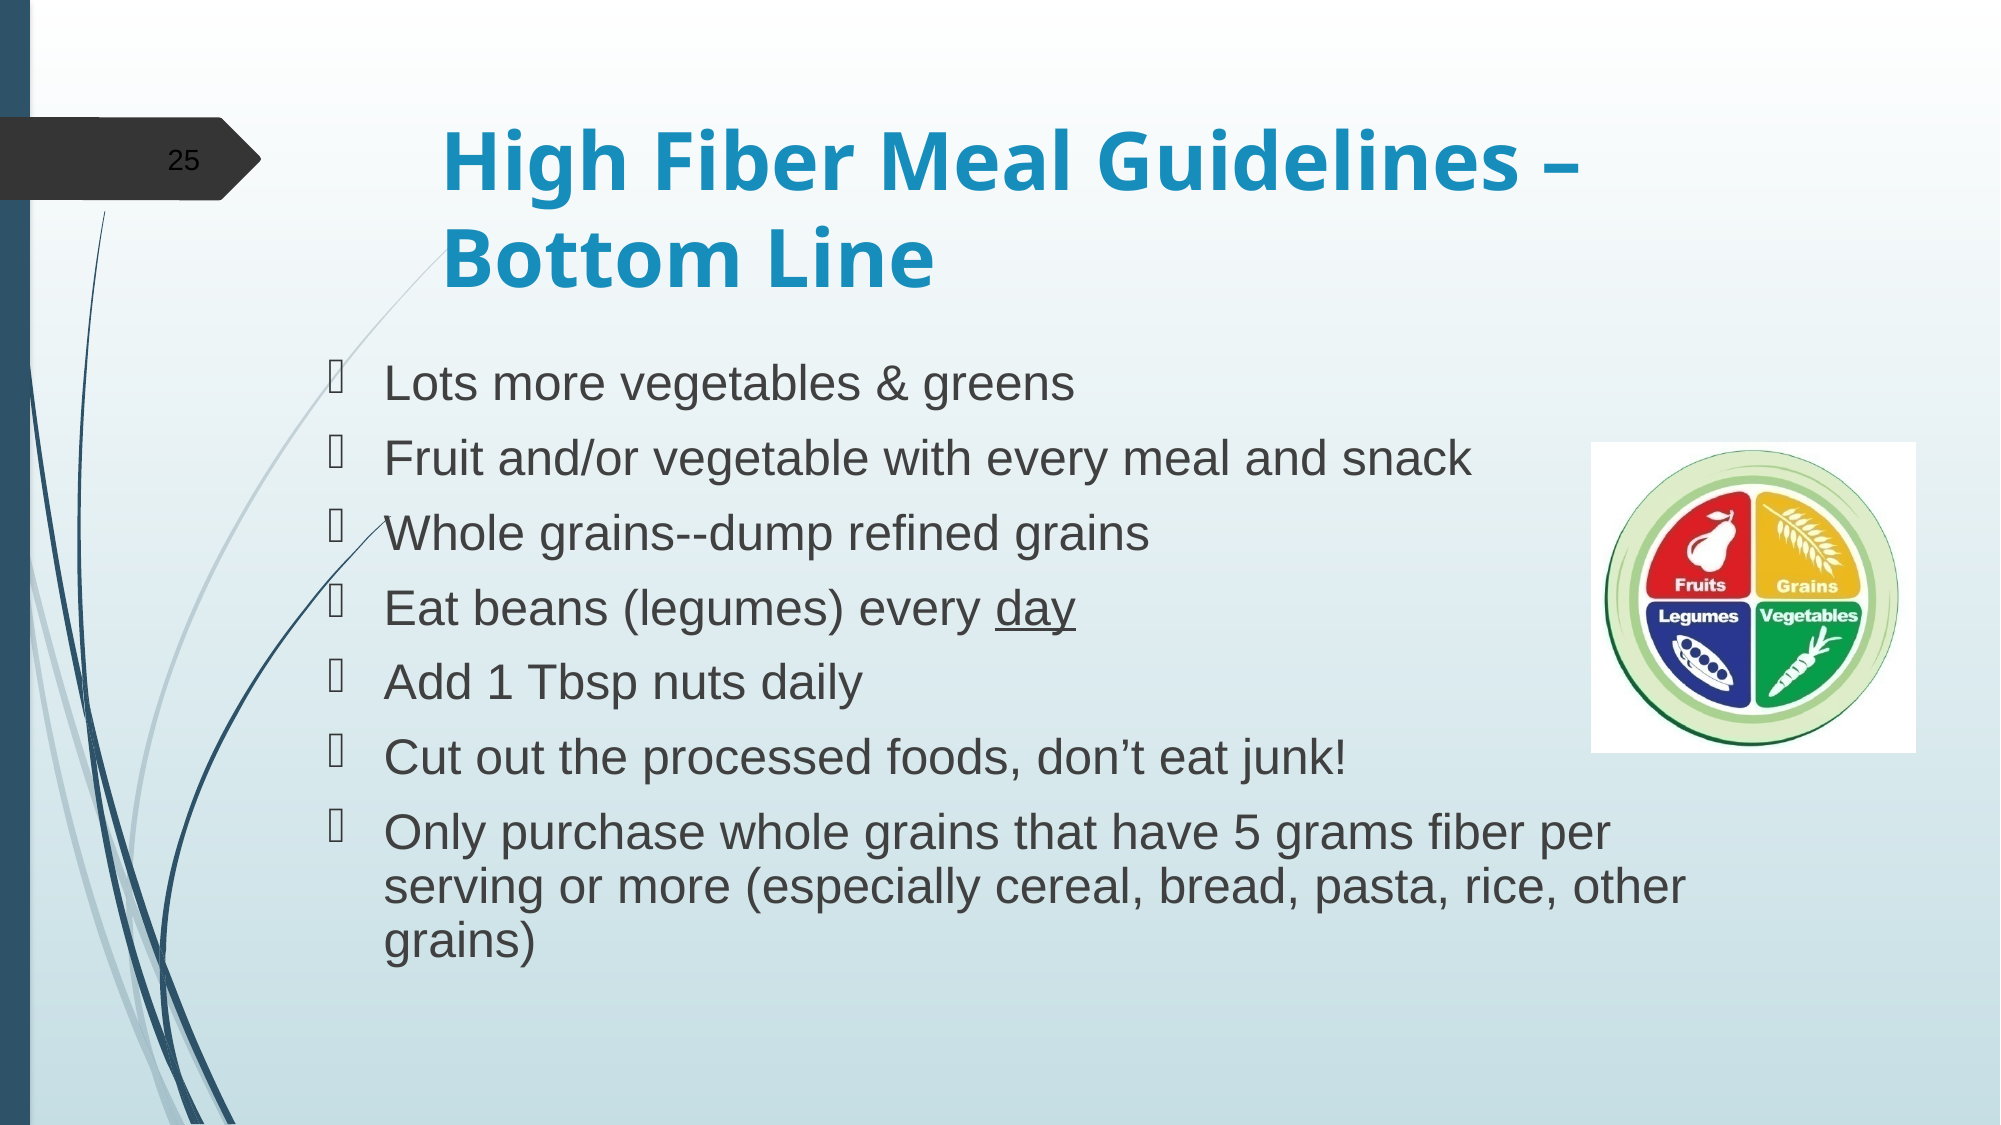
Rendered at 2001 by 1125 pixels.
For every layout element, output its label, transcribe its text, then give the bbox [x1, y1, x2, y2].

list Lots more vegetables & greens Fruit and/or vegetable with every meal and snack Whole grains--dump refined grains Eat beans (legumes) every day Add 1 Tbsp nuts daily Cut out the processed foods, don’t eat junk! Only purchase whole grains that have 5 grams fiber per serving or more (especially cereal, bread, pasta, rice, other grains) [312, 350, 1713, 1030]
picture [1590, 442, 1917, 753]
title High Fiber Meal Guidelines – Bottom Line [425, 102, 1888, 313]
slide_number 25 [87, 129, 216, 190]
